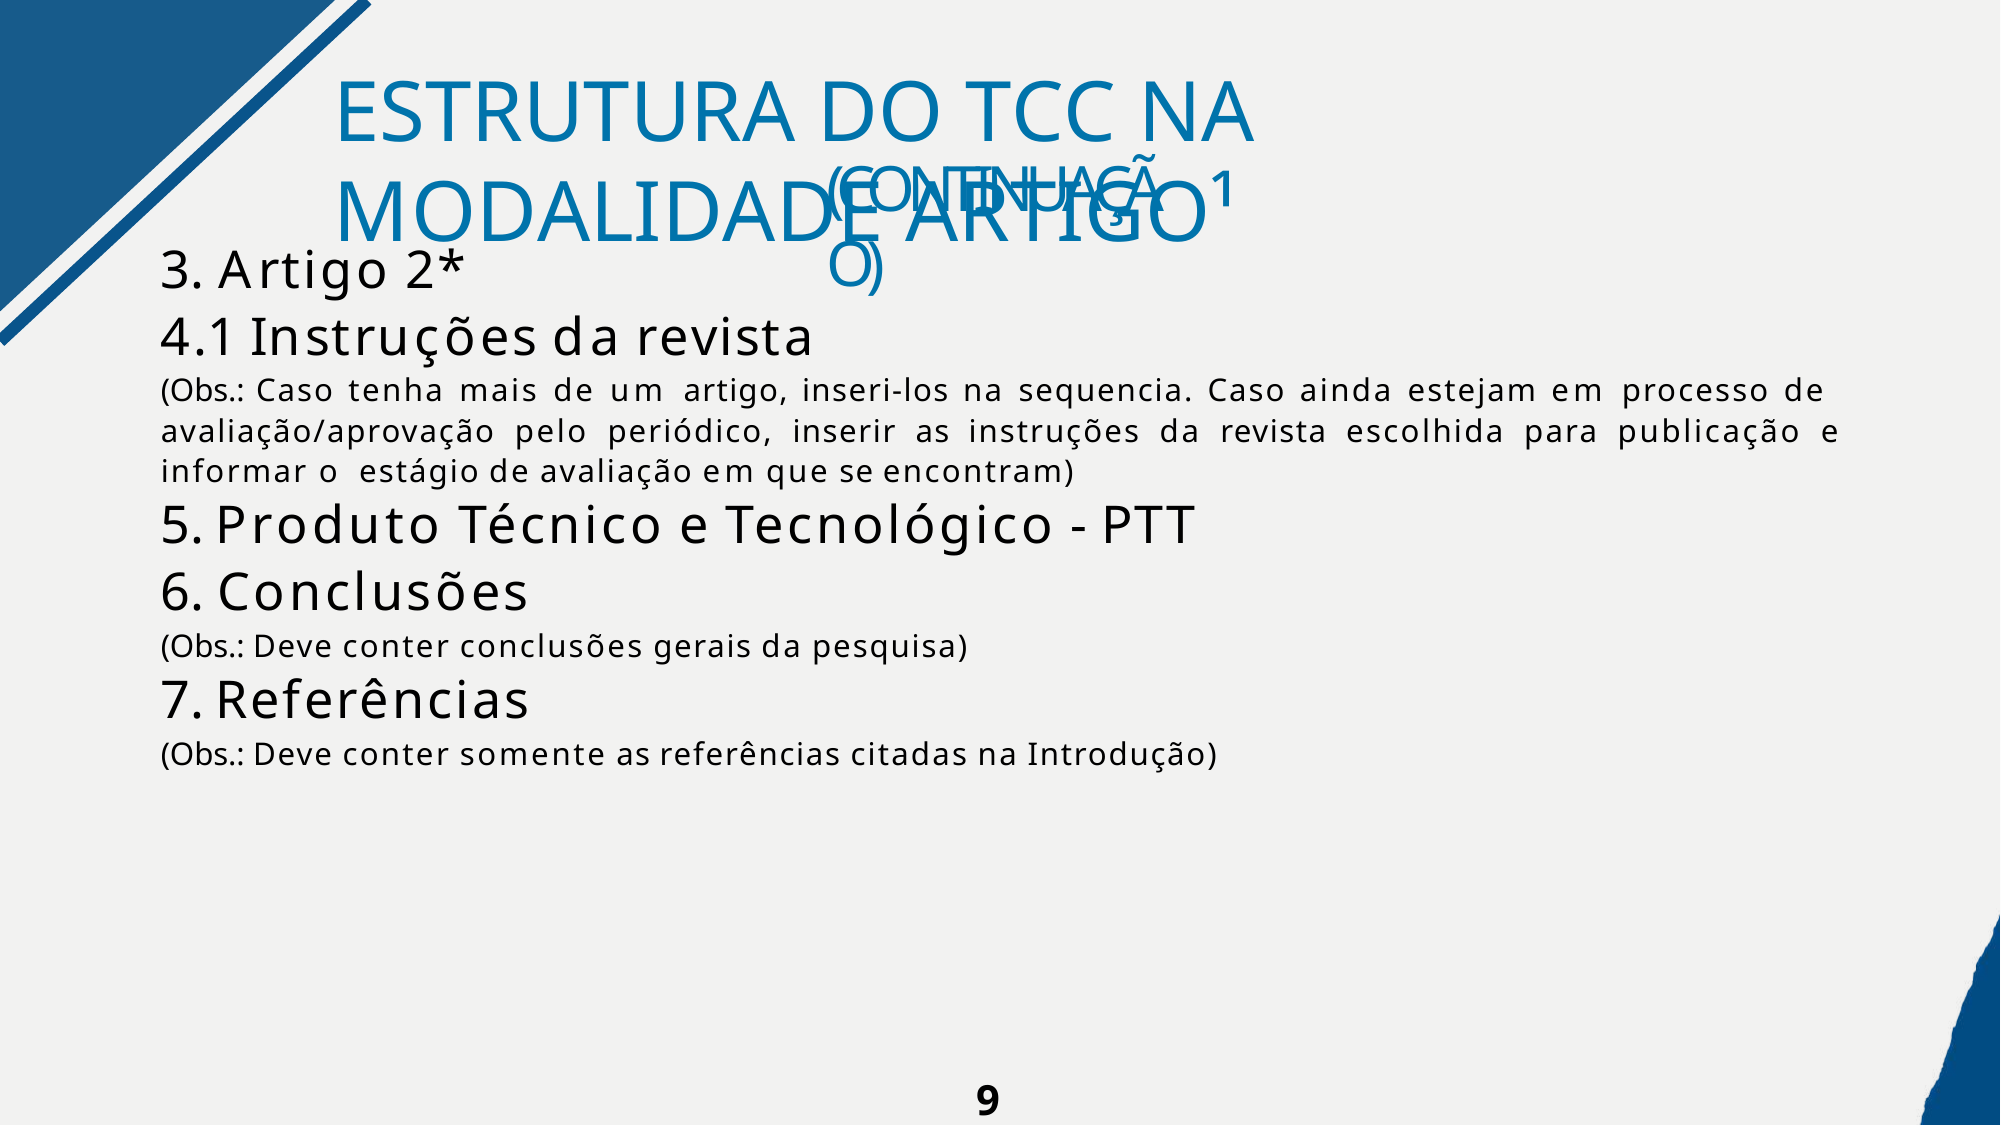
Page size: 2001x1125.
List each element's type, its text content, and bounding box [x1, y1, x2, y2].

slide_number 9 [969, 1068, 1031, 1125]
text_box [0, 0, 374, 355]
picture [1635, 760, 2000, 1125]
text_box 3. Artigo 2* 4.1 Instruções da revista (Obs.: Caso tenha mais de um artigo, inseri-los na sequencia. Caso ainda estejam em processo de avaliação/aprovação pelo periódico, inserir as instruções da revista escolhida para publicação e informar o estágio de avaliação em que se encontram) Produto Técnico e Tecnológico - PTT Conclusões (Obs.: Deve conter conclusões gerais da pesquisa) Referências (Obs.: Deve conter somente as referências citadas na Introdução) [158, 229, 1842, 772]
title ESTRUTURA DO TCC NA MODALIDADE ARTIGO¹ [377, 55, 1669, 229]
text_box (CONTINUAÇÃO) [823, 146, 1176, 229]
